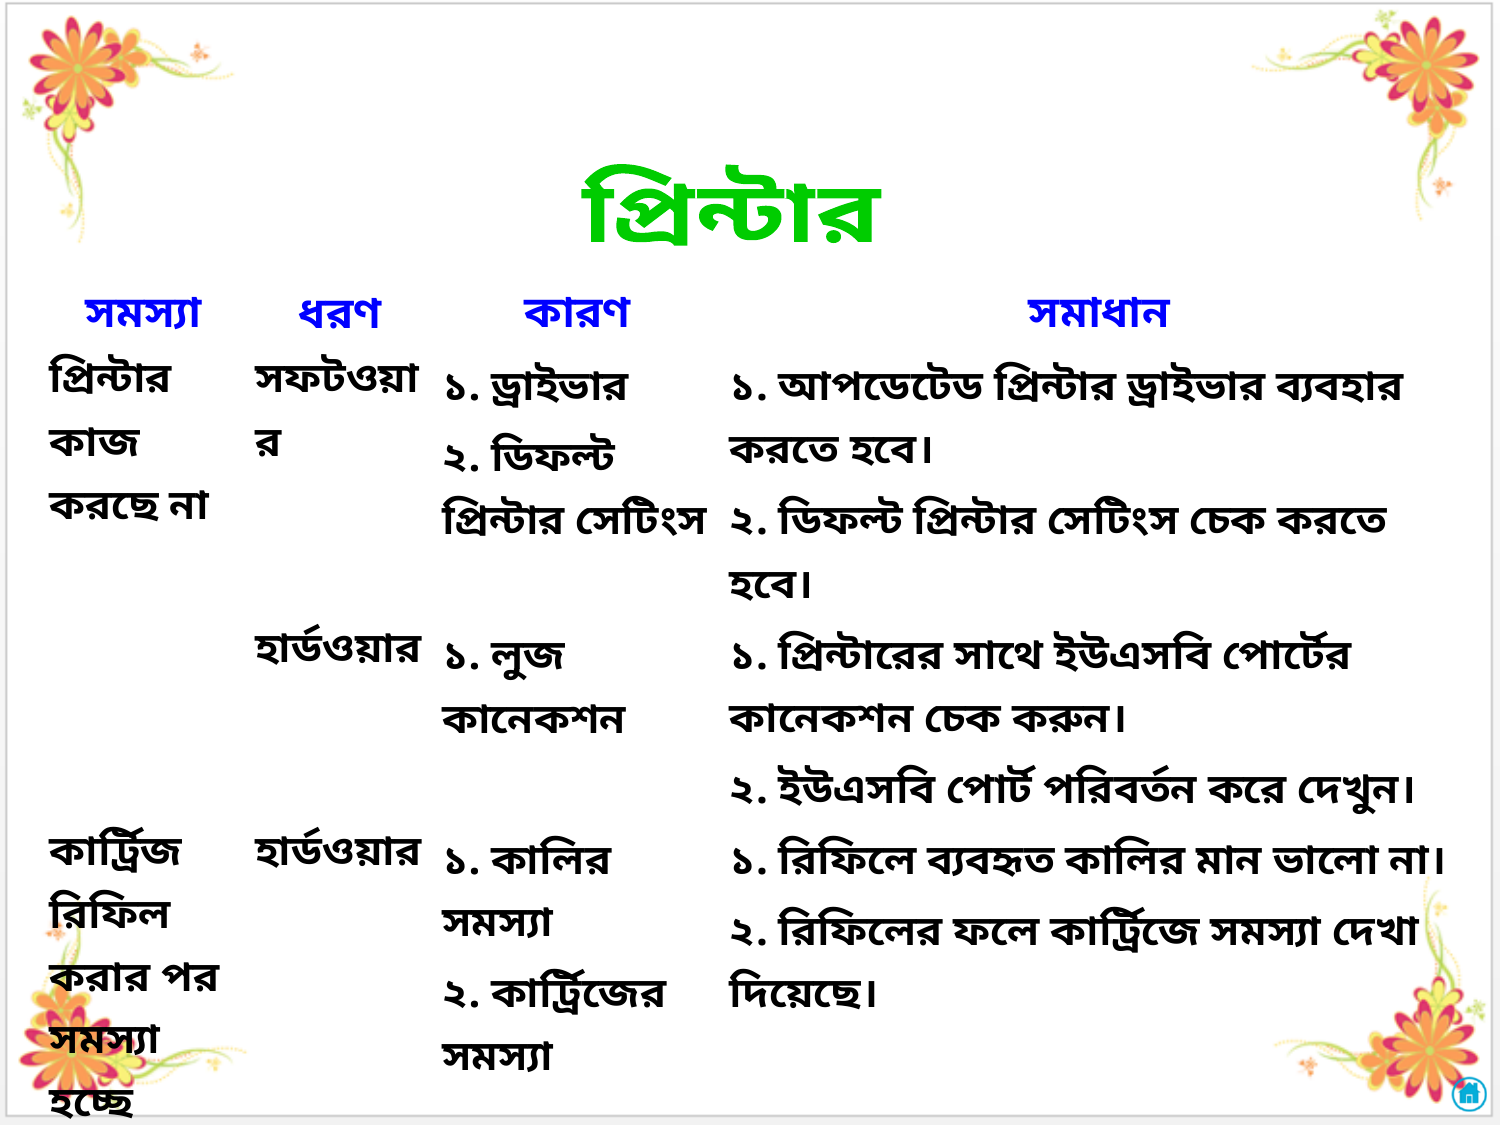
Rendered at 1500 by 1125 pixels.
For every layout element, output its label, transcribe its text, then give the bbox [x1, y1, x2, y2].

table_header কারণ [434, 280, 722, 346]
table_cell ১. ড্রাইভার ২. ডিফল্ট প্রিন্টার সেটিংস [434, 346, 722, 616]
table_cell ১. আপডেটেড প্রিন্টার ড্রাইভার ব্যবহার করতে হবে। ২. ডিফল্ট প্রিন্টার সেটিংস চেক করতে হবে। [722, 346, 1477, 616]
table_cell প্রিন্টার কাজ করছে না [41, 346, 247, 820]
table_cell হার্ডওয়ার [247, 820, 434, 1125]
table_cell সফটওয়ার [247, 346, 434, 616]
table_header সমস্যা [41, 280, 247, 346]
table_cell ১. রিফিলে ব্যবহৃত কালির মান ভালো না। ২. রিফিলের ফলে কার্ট্রিজে সমস্যা দেখা দিয়েছে। [722, 820, 1477, 1125]
table_cell ১. কালির সমস্যা ২. কার্ট্রিজের সমস্যা [434, 820, 722, 1125]
table_cell কার্ট্রিজ রিফিল করার পর সমস্যা হচ্ছে [41, 820, 247, 1125]
table_cell ১. লুজ কানেকশন [434, 616, 722, 820]
table_header সমাধান [722, 280, 1477, 346]
table_header ধরণ [247, 280, 434, 346]
picture [0, 0, 1500, 1125]
table_cell ১. প্রিন্টারের সাথে ইউএসবি পোর্টের কানেকশন চেক করুন। ২. ইউএসবি পোর্ট পরিবর্তন করে দেখুন। [722, 616, 1477, 820]
table_cell হার্ডওয়ার [247, 616, 434, 820]
